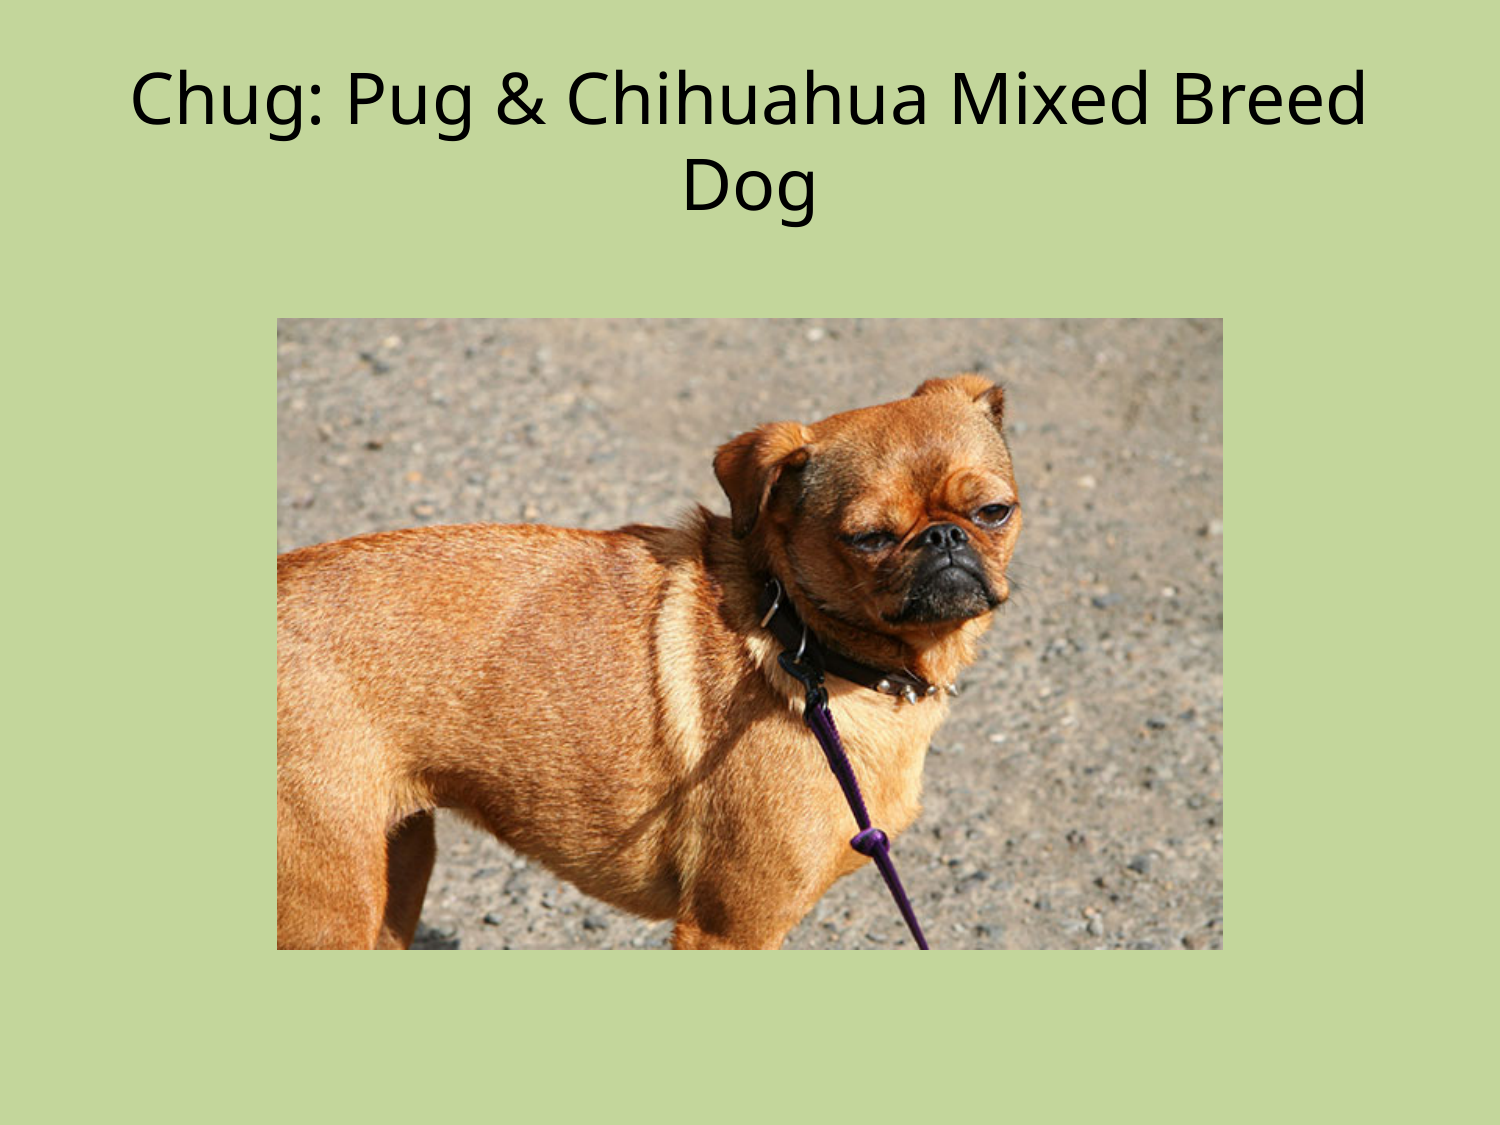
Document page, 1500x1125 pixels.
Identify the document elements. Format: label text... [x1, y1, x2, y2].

title Chug: Pug & Chihuahua Mixed Breed Dog [75, 45, 1425, 233]
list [277, 317, 1223, 950]
